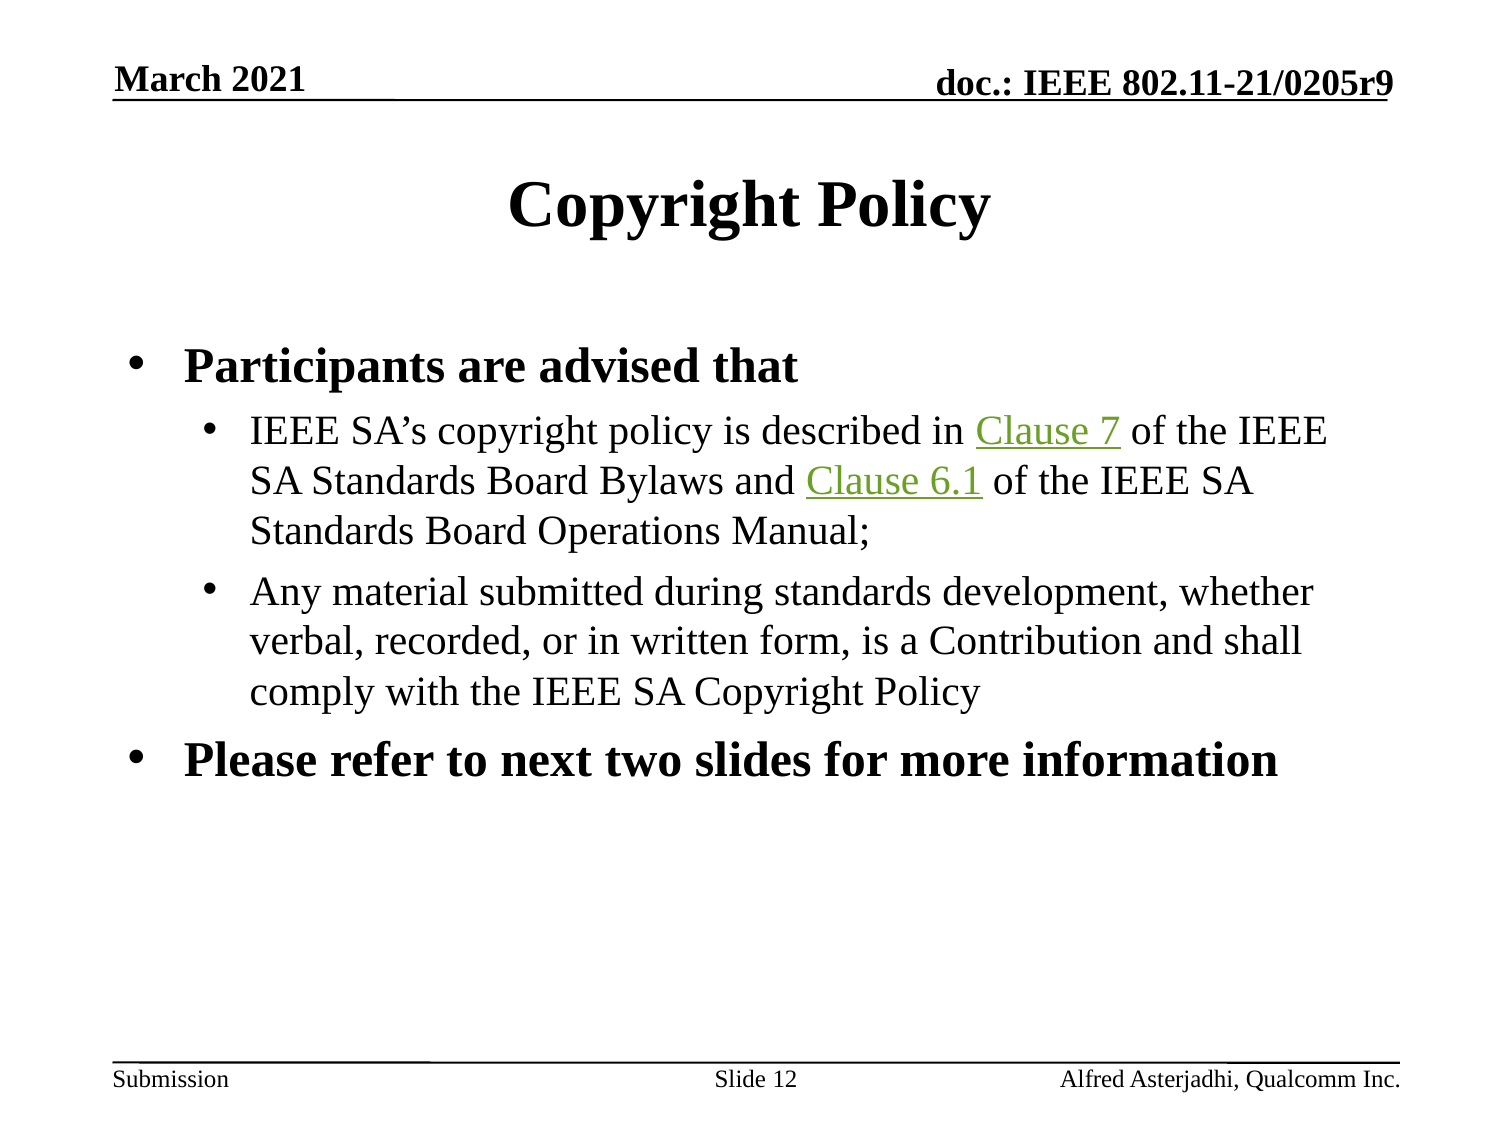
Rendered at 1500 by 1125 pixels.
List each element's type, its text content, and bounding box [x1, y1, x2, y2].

title Copyright Policy [112, 112, 1388, 288]
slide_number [114, 54, 423, 100]
footer Alfred Asterjadhi, Qualcomm Inc. [878, 1061, 1402, 1093]
slide_number Slide 12 [712, 1061, 800, 1123]
list Participants are advised that IEEE SA’s copyright policy is described in Clause 7 of the IEEE SA Standards Board Bylaws and Clause 6.1 of the IEEE SA Standards Board Operations Manual; Any material submitted during standards development, whether verbal, recorded, or in written form, is a Contribution and shall comply with the IEEE SA Copyright Policy Please refer to next two slides for more information [112, 324, 1388, 1000]
